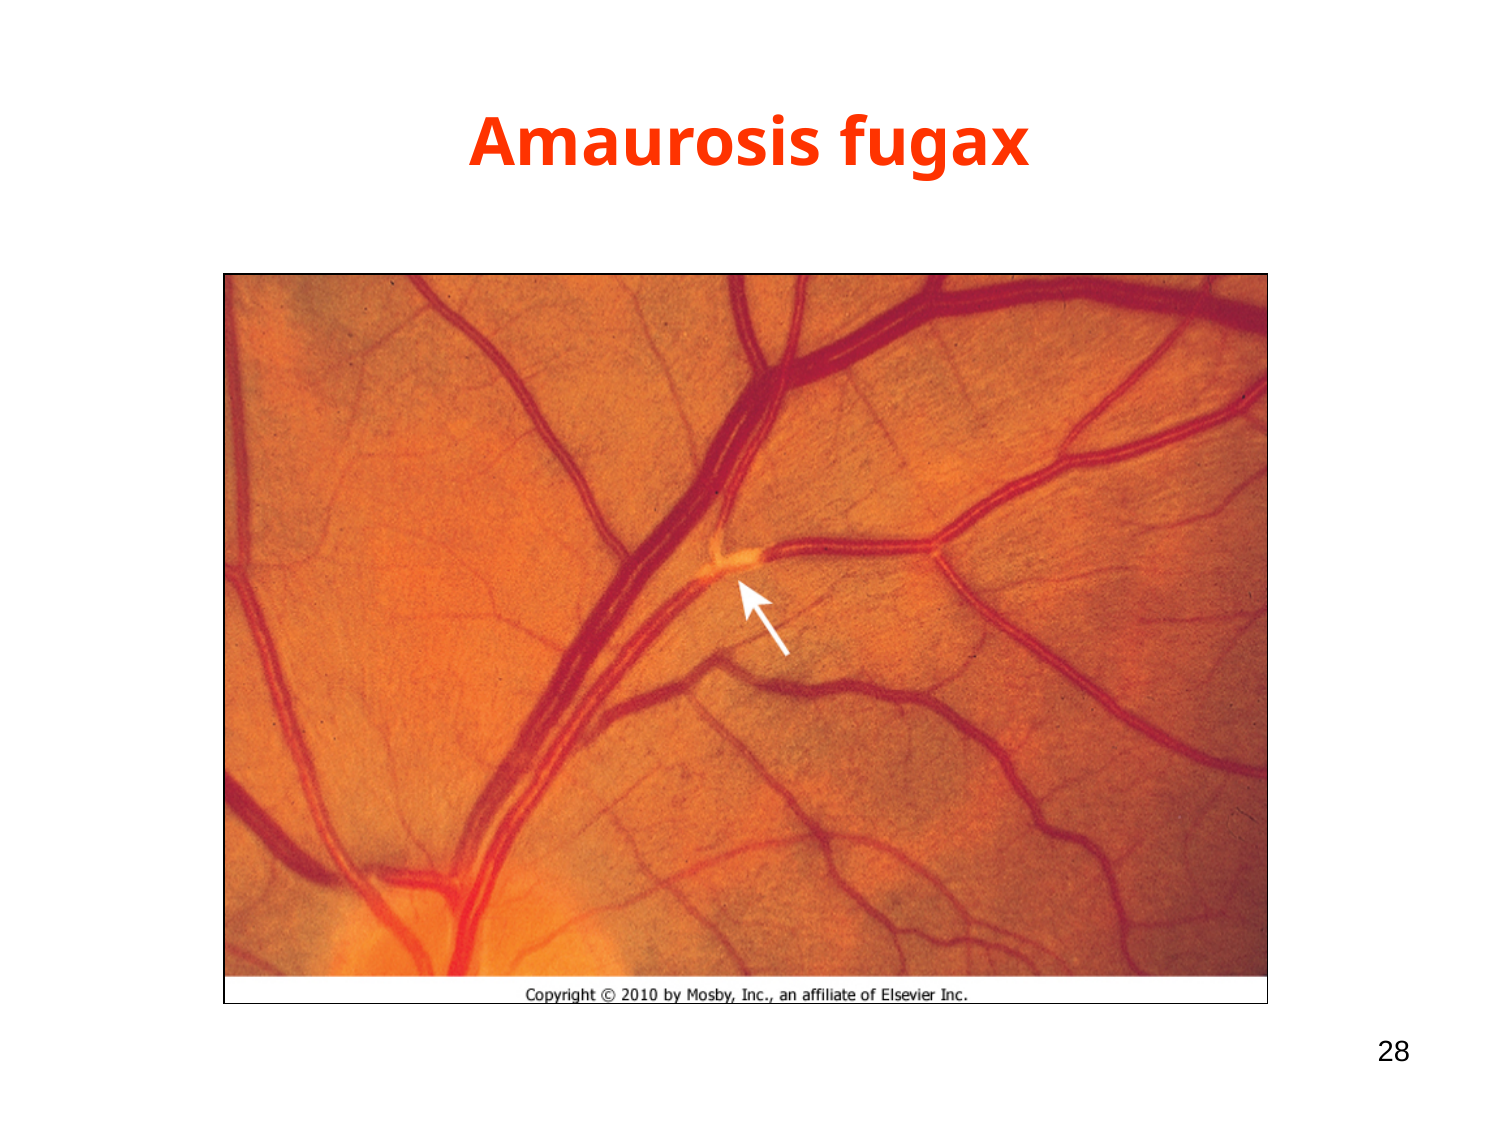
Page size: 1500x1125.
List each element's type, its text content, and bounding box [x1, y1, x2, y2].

picture [224, 274, 1267, 1004]
title Amaurosis fugax [74, 44, 1426, 233]
text_box 28 [1074, 1024, 1425, 1103]
